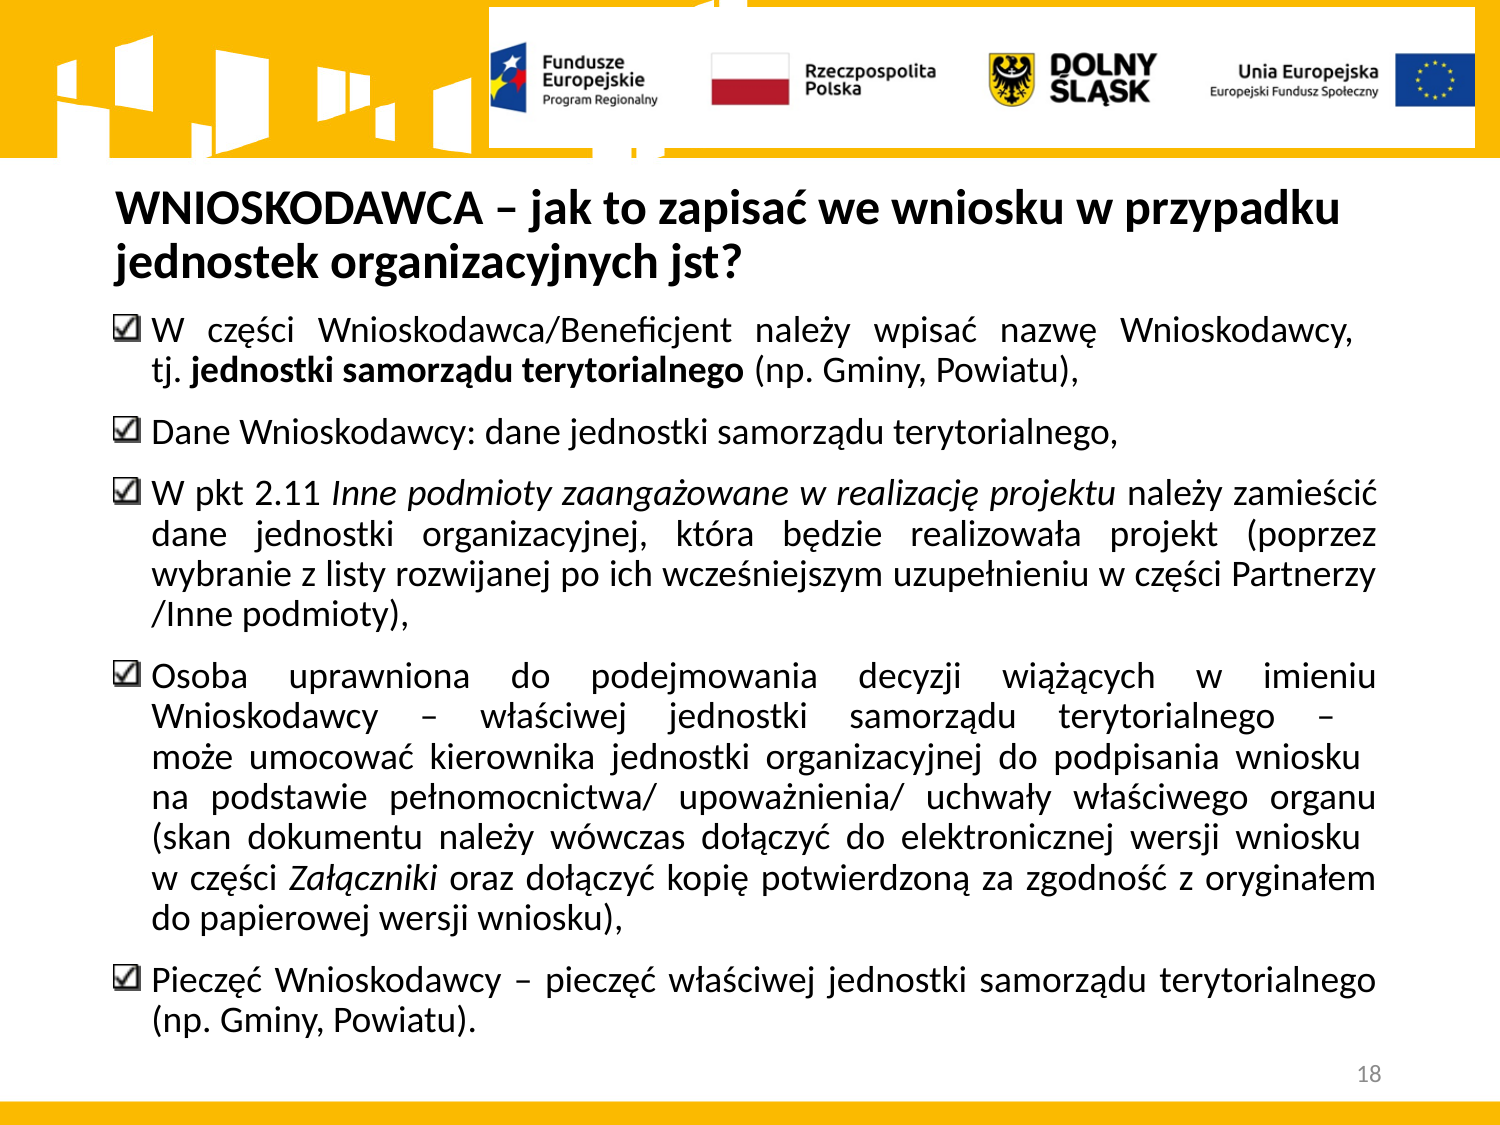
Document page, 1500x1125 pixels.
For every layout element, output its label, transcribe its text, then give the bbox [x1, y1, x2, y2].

slide_number 18 [1059, 1042, 1397, 1103]
list W części Wnioskodawca/Beneficjent należy wpisać nazwę Wnioskodawcy, tj. jednostki samorządu terytorialnego (np. Gminy, Powiatu), Dane Wnioskodawcy: dane jednostki samorządu terytorialnego, W pkt 2.11 Inne podmioty zaangażowane w realizację projektu należy zamieścić dane jednostki organizacyjnej, która będzie realizowała projekt (poprzez wybranie z listy rozwijanej po ich wcześniejszym uzupełnieniu w części Partnerzy /Inne podmioty), Osoba uprawniona do podejmowania decyzji wiążących w imieniu Wnioskodawcy – właściwej jednostki samorządu terytorialnego – może umocować kierownika jednostki organizacyjnej do podpisania wniosku na podstawie pełnomocnictwa/ upoważnienia/ uchwały właściwego organu (skan dokumentu należy wówczas dołączyć do elektronicznej wersji wniosku w części Załączniki oraz dołączyć kopię potwierdzoną za zgodność z oryginałem do papierowej wersji wniosku), Pieczęć Wnioskodawcy – pieczęć właściwej jednostki samorządu terytorialnego (np. Gminy, Powiatu). [98, 302, 1393, 1045]
title WNIOSKODAWCA – jak to zapisać we wniosku w przypadku jednostek organizacyjnych jst? [100, 176, 1395, 294]
picture [0, 0, 1500, 1125]
